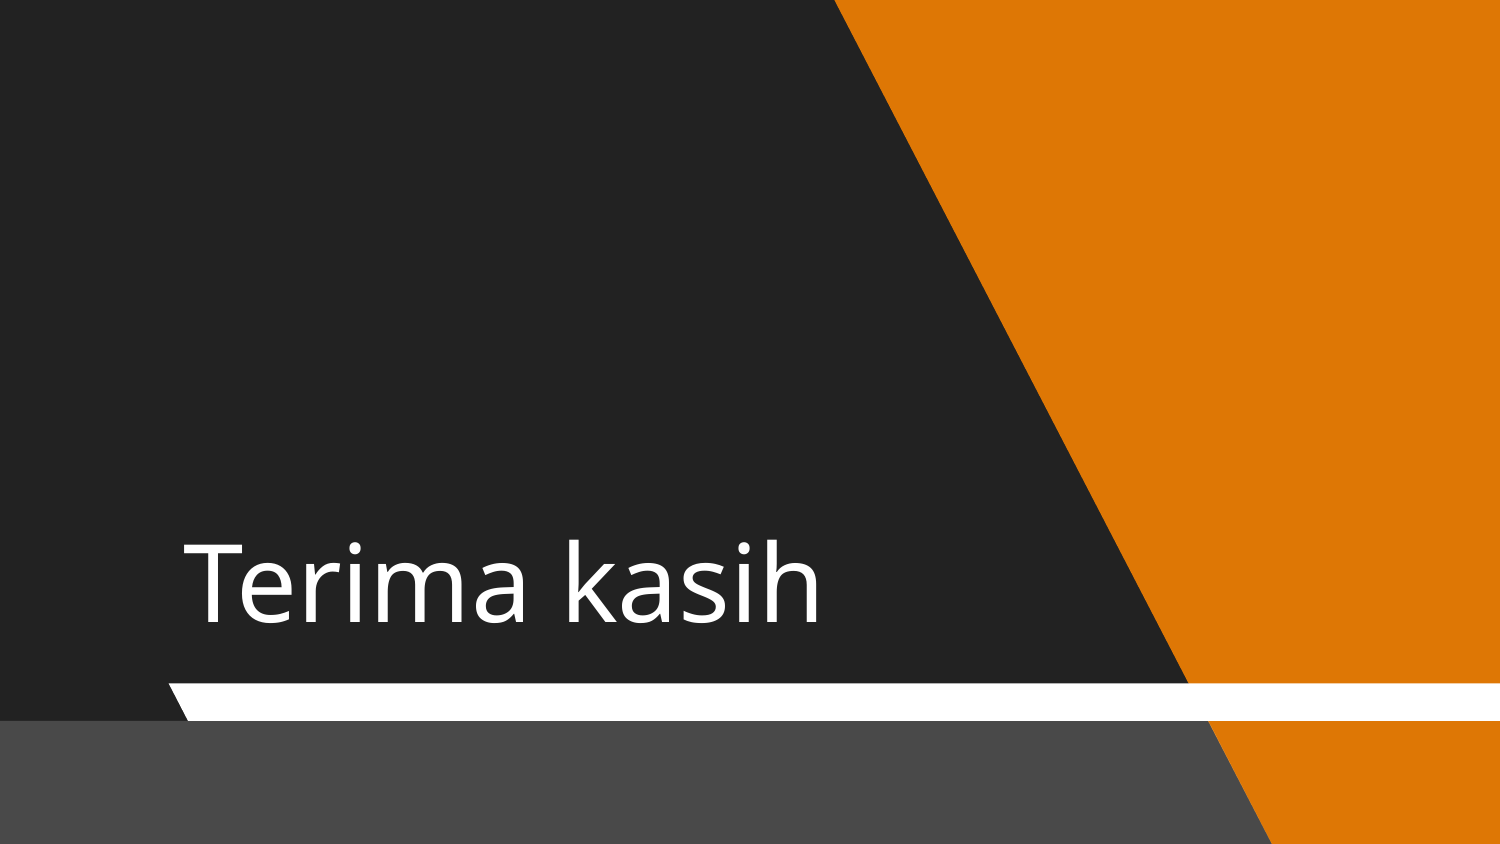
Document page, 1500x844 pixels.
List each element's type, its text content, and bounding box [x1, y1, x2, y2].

title Terima kasih [168, 0, 1029, 660]
